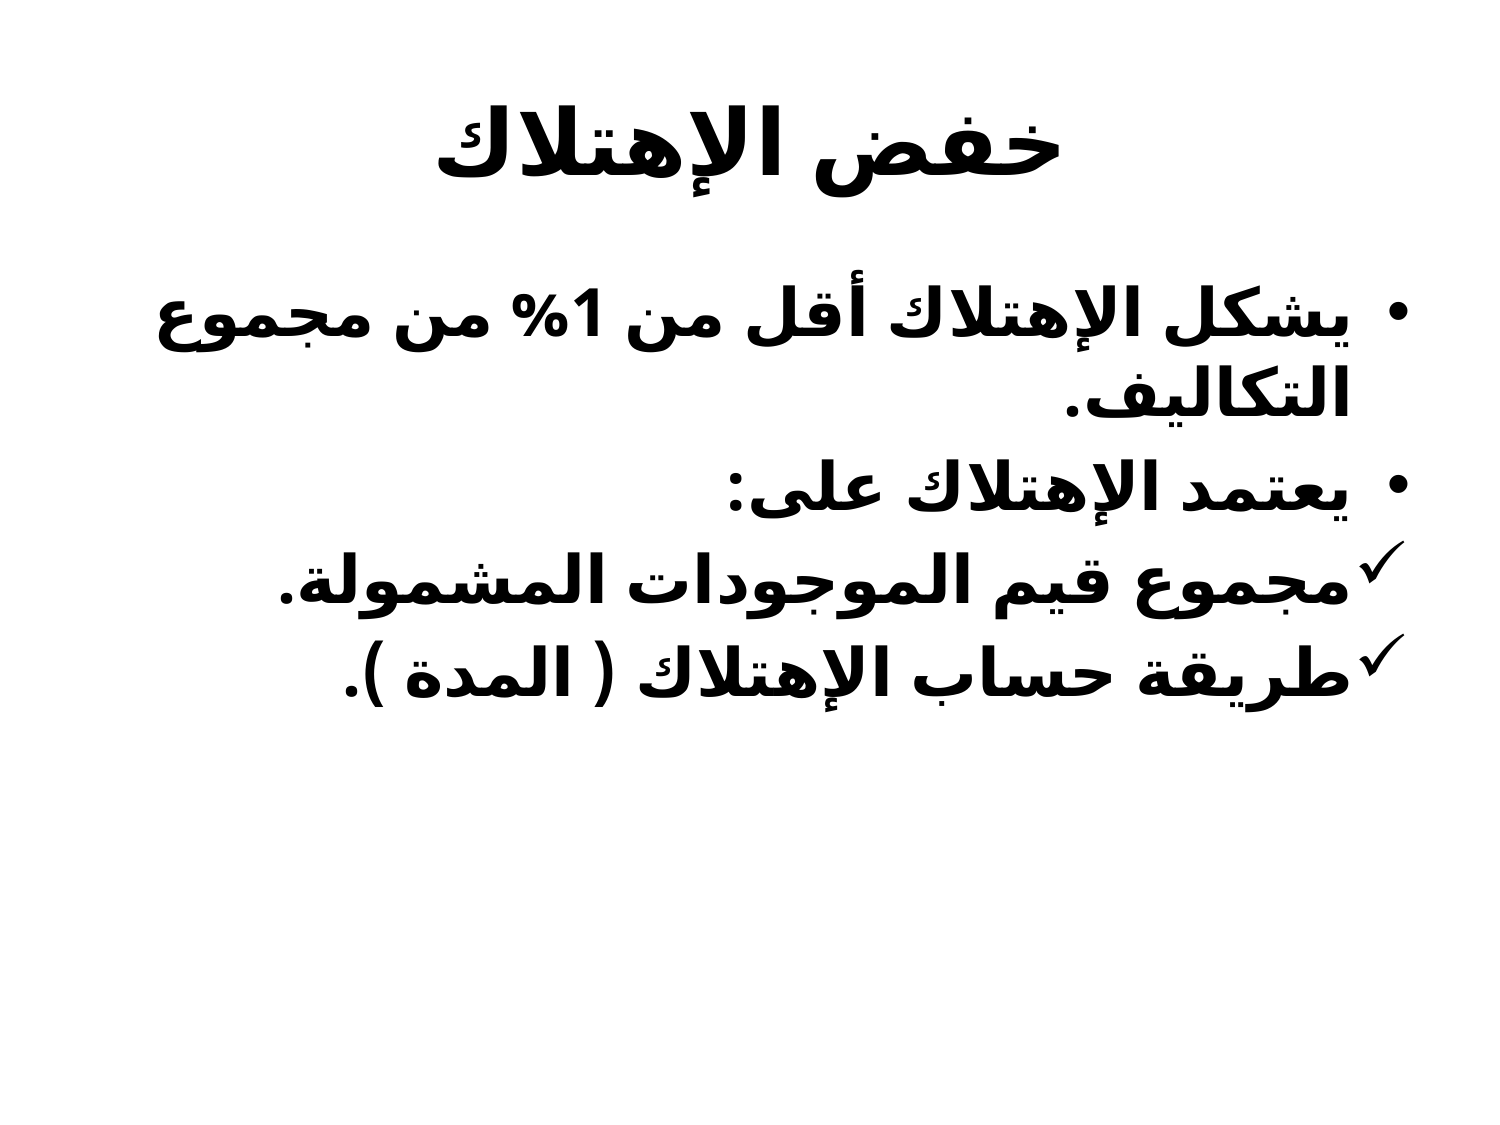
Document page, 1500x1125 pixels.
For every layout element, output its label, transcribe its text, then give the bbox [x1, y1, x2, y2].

list يشكل الإهتلاك أقل من 1% من مجموع التكاليف. يعتمد الإهتلاك على: مجموع قيم الموجودات المشمولة. طريقة حساب الإهتلاك ( المدة ). [75, 262, 1425, 1005]
title خفض الإهتلاك [75, 45, 1425, 233]
